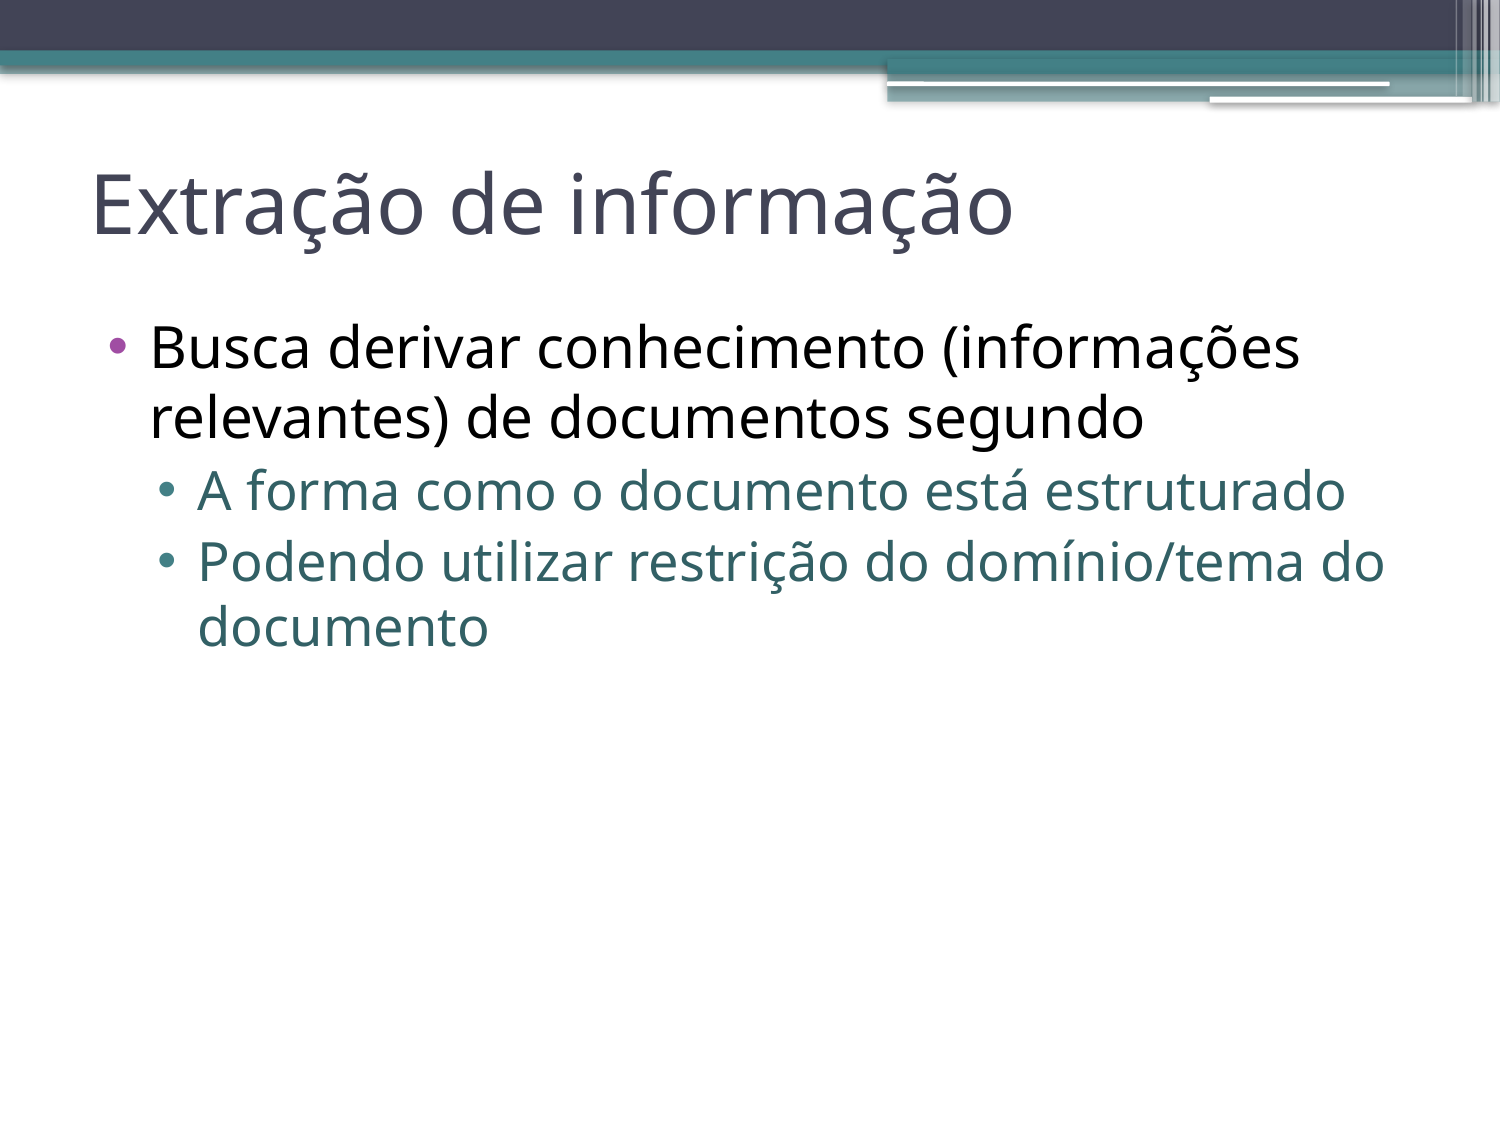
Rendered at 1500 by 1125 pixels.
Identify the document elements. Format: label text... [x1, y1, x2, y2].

title Extração de informação [75, 113, 1425, 289]
list Busca derivar conhecimento (informações relevantes) de documentos segundo A forma como o documento está estruturado Podendo utilizar restrição do domínio/tema do documento [75, 302, 1425, 1024]
